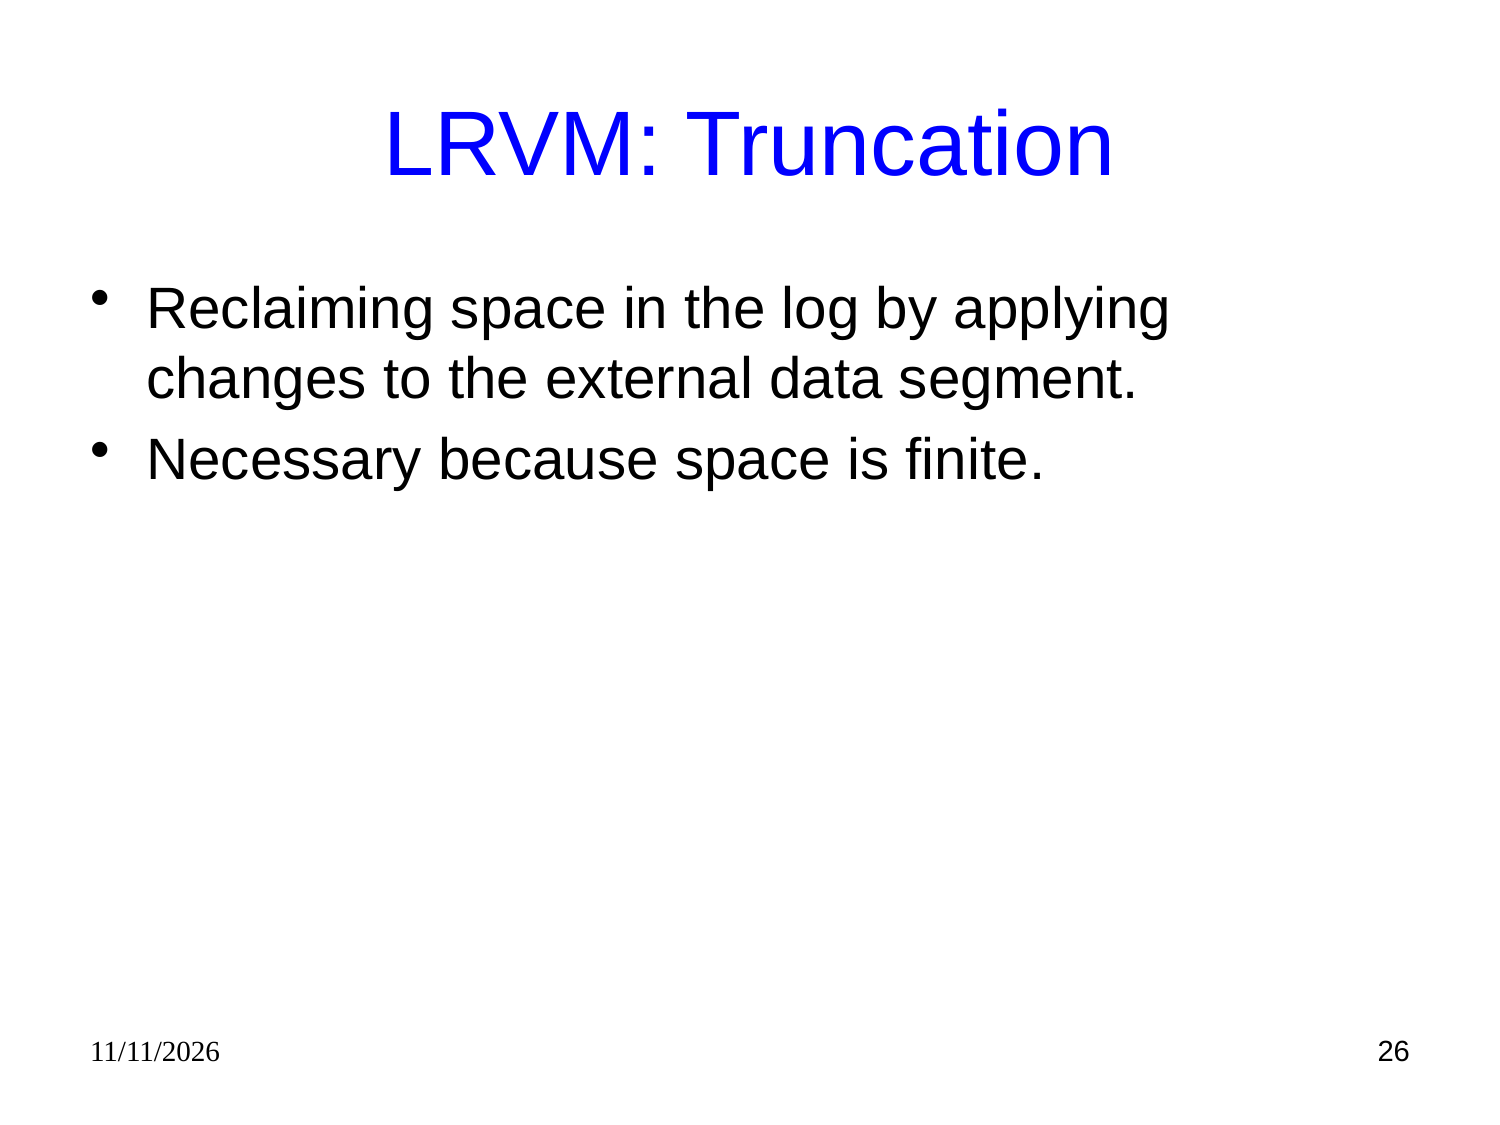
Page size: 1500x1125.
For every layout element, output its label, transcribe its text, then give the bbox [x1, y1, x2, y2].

title LRVM: Truncation [74, 44, 1426, 233]
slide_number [74, 1024, 426, 1103]
slide_number 26 [1074, 1024, 1426, 1103]
list Reclaiming space in the log by applying changes to the external data segment. Necessary because space is finite. [74, 262, 1426, 1006]
